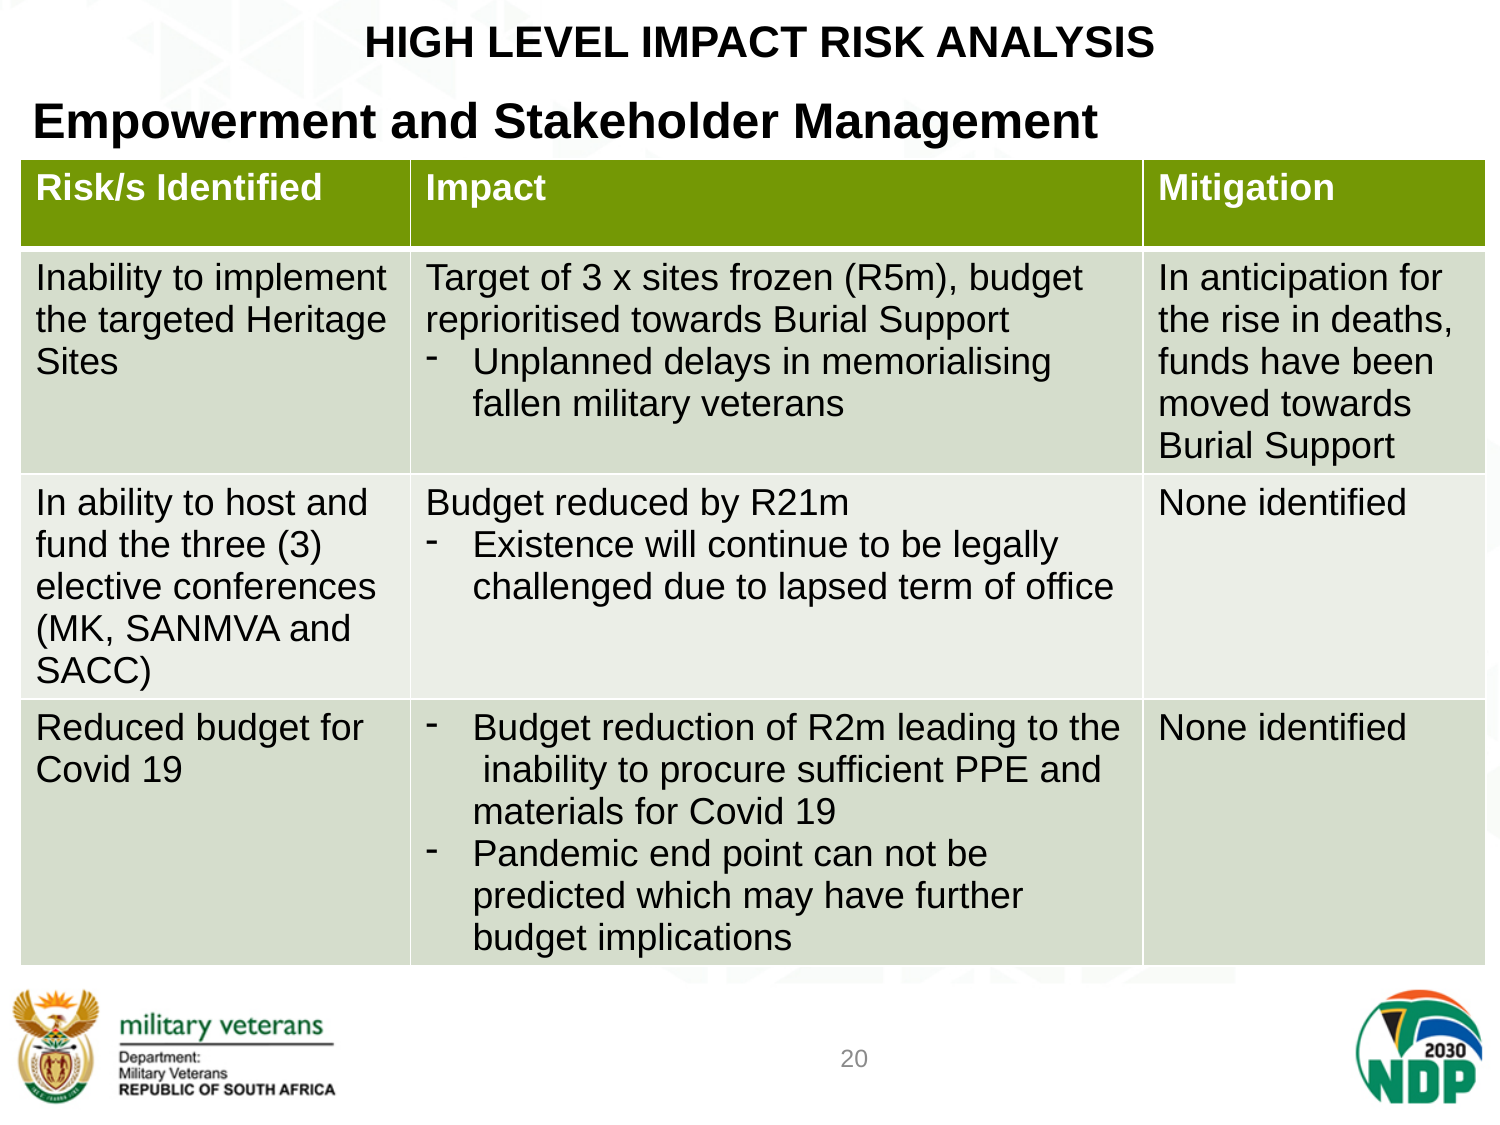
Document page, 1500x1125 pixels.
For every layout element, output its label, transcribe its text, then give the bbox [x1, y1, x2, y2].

table_cell Budget reduced by R21m Existence will continue to be legally challenged due to lapsed term of office [411, 475, 1142, 698]
table_header Mitigation [1144, 160, 1485, 246]
title HIGH LEVEL IMPACT RISK ANALYSIS [20, 5, 1500, 75]
table_header Risk/s Identified [21, 160, 410, 246]
table_cell Target of 3 x sites frozen (R5m), budget reprioritised towards Burial Support Unplanned delays in memorialising fallen military veterans [411, 252, 1142, 473]
table_cell None identified [1144, 475, 1485, 698]
list Empowerment and Stakeholder Management [17, 80, 1433, 941]
table_cell Budget reduction of R2m leading to the inability to procure sufficient PPE and materials for Covid 19 Pandemic end point can not be predicted which may have further budget implications [411, 700, 1142, 965]
table_cell None identified [1144, 700, 1485, 965]
table_cell Inability to implement the targeted Heritage Sites [21, 252, 410, 473]
table_cell In ability to host and fund the three (3) elective conferences (MK, SANMVA and SACC) [21, 475, 410, 698]
slide_number 20 [725, 1027, 984, 1088]
table_cell Reduced budget for Covid 19 [21, 700, 410, 965]
table_cell In anticipation for the rise in deaths, funds have been moved towards Burial Support [1144, 252, 1485, 473]
picture [0, 0, 1500, 1125]
table_header Impact [411, 160, 1142, 246]
